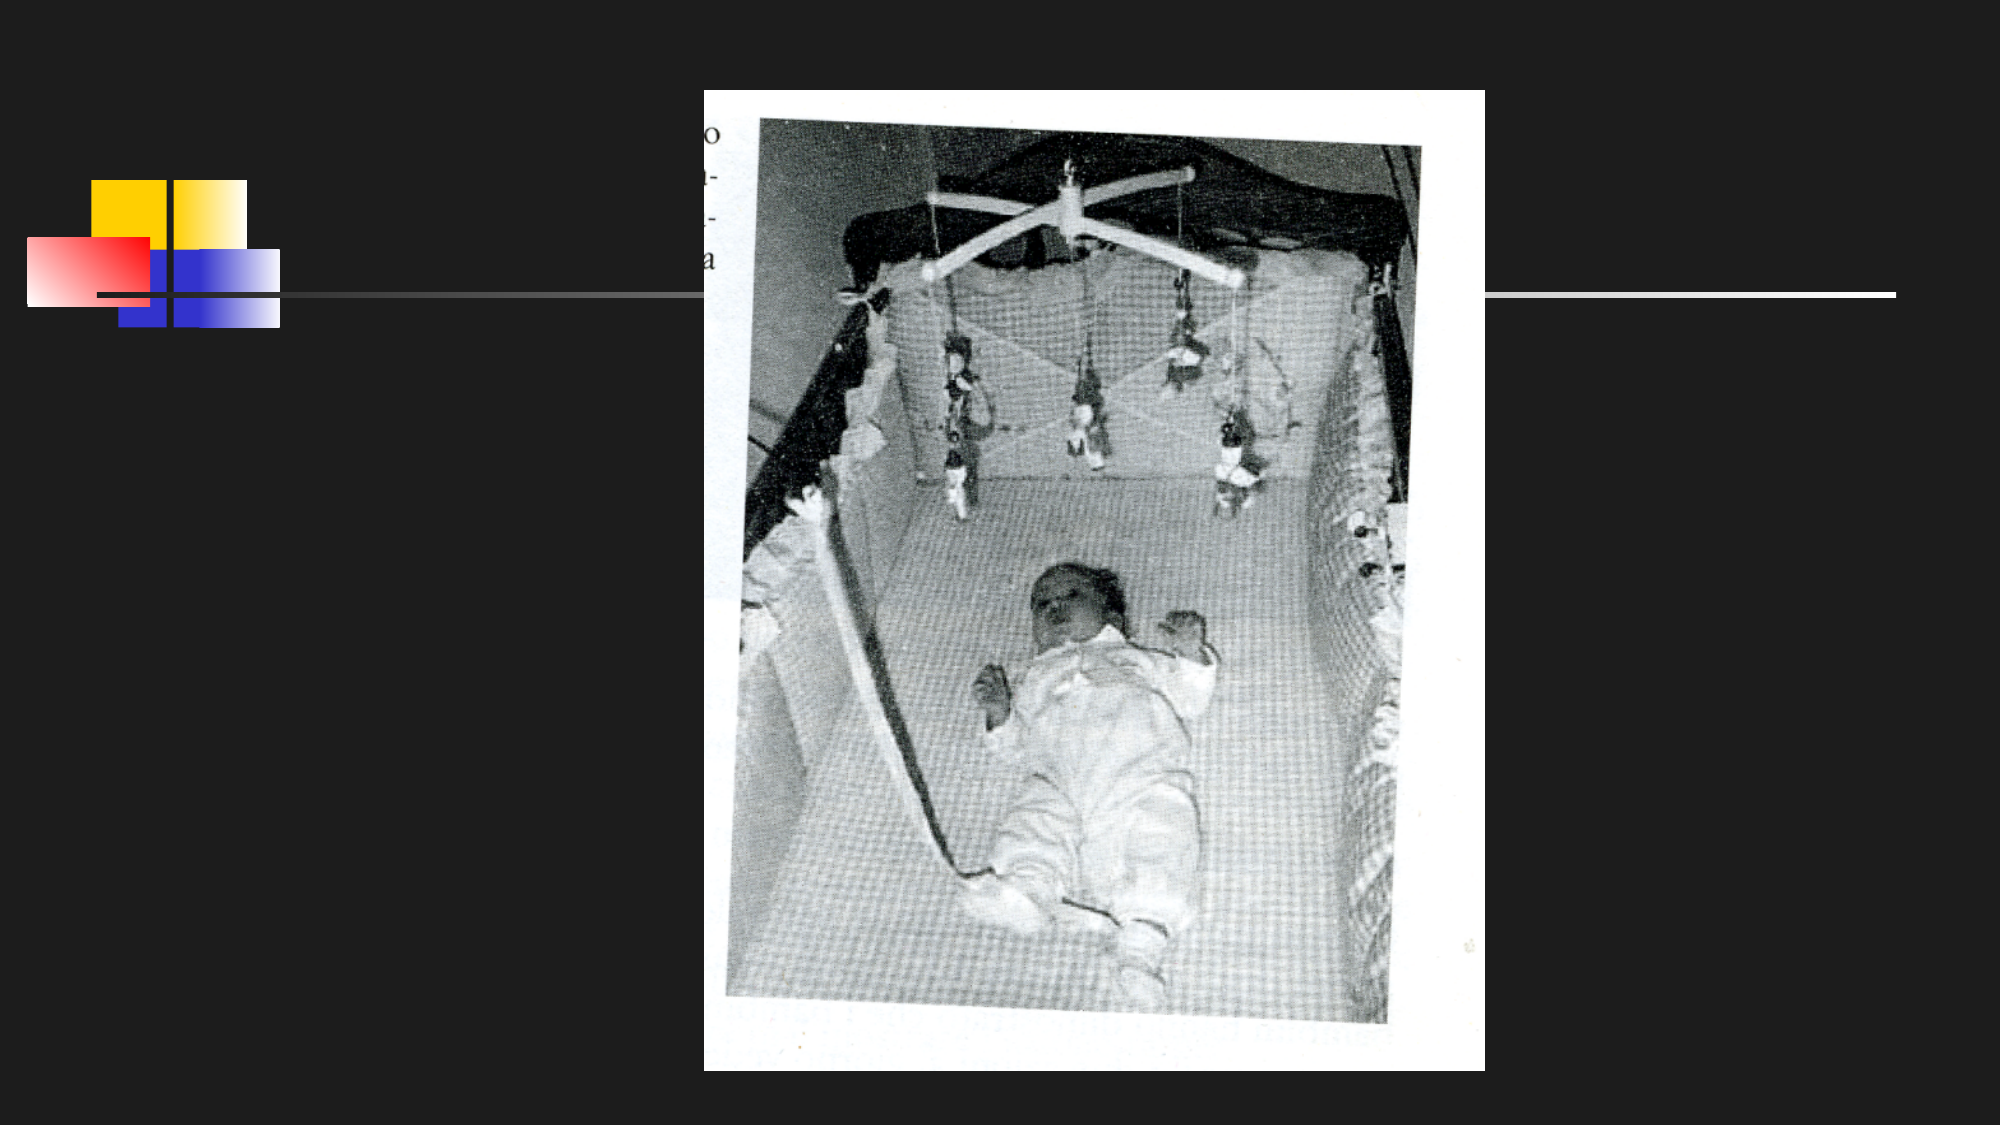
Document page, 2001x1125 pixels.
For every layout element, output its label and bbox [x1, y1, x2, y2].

list [704, 89, 1485, 1071]
